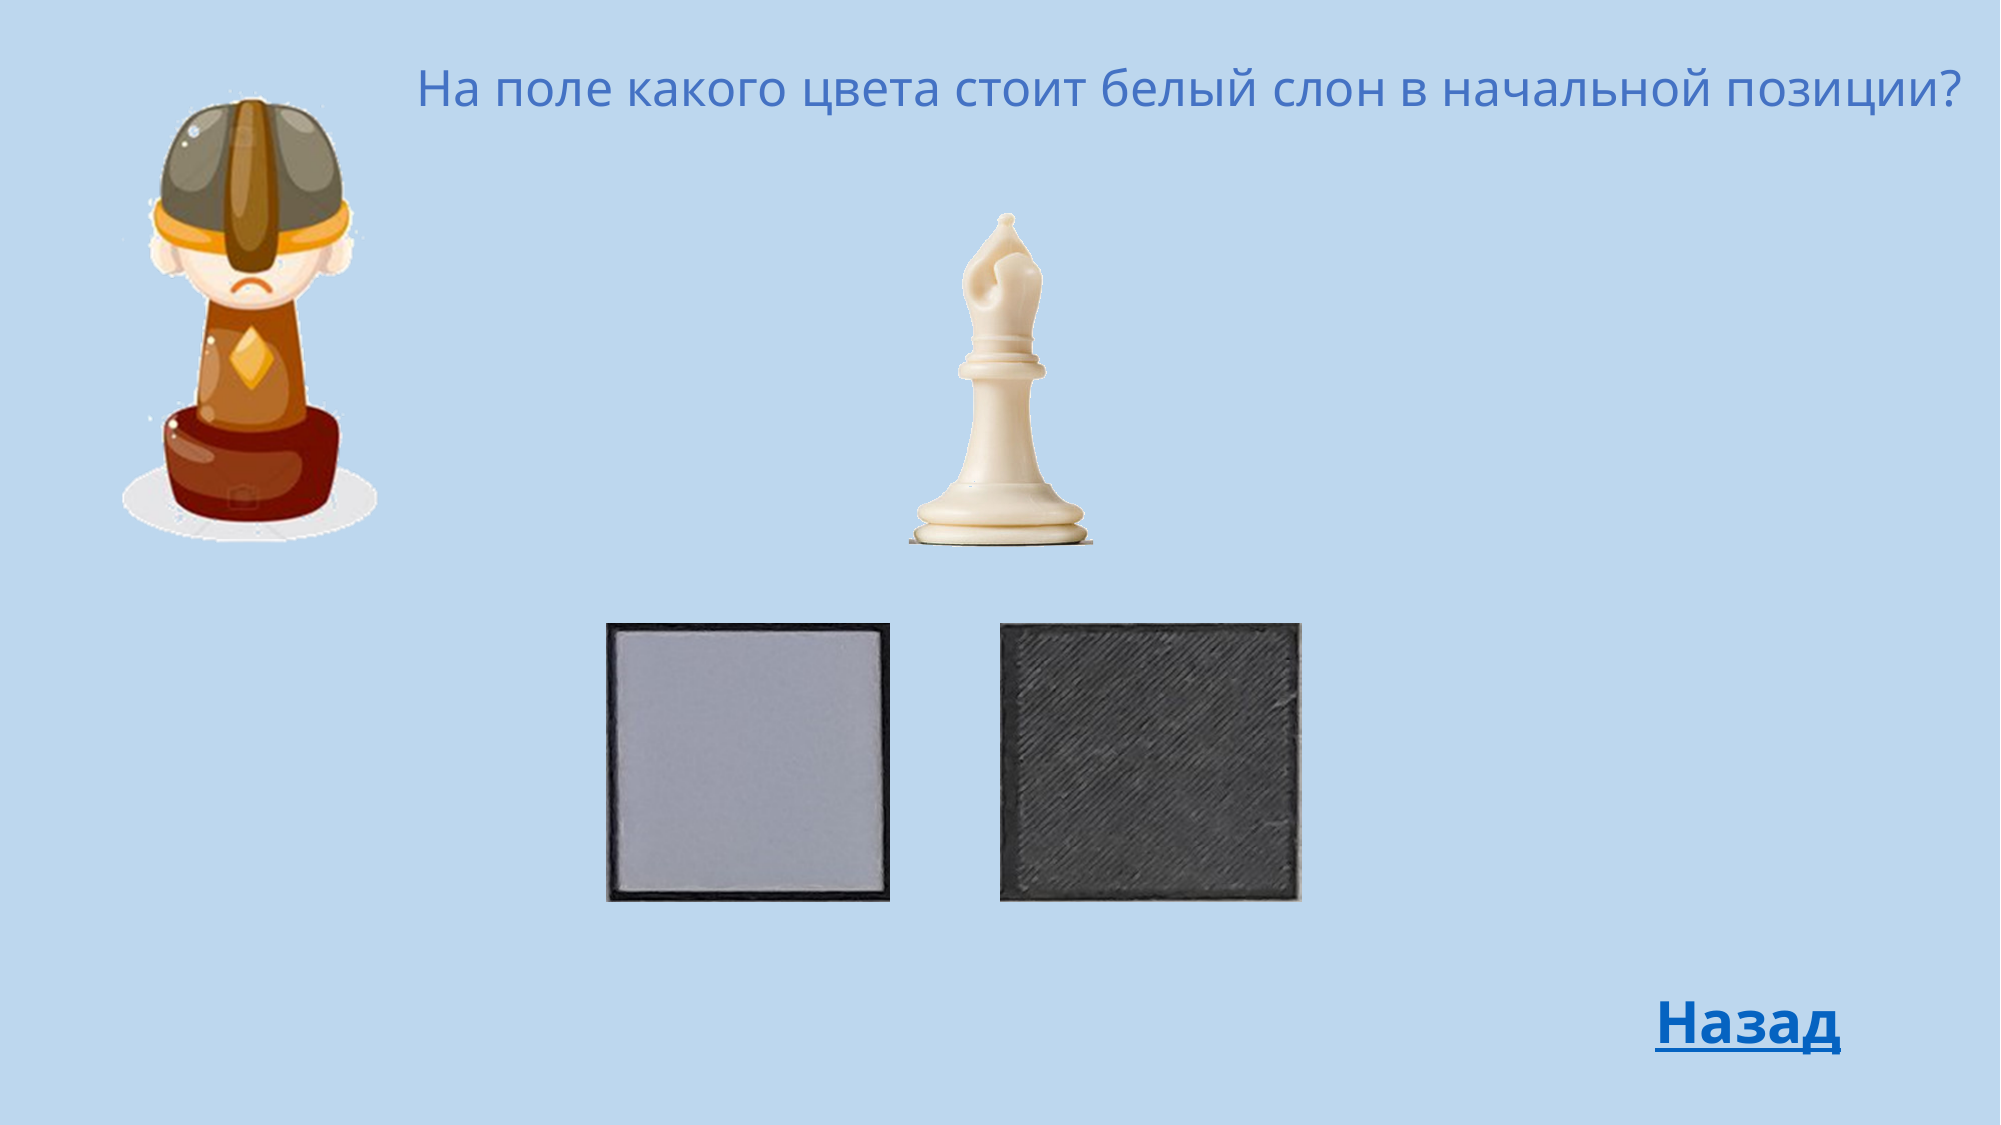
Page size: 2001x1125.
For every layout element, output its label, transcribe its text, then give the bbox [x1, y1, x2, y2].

text_box Назад [1640, 977, 1919, 1072]
picture [80, 49, 420, 556]
picture [606, 623, 890, 902]
text_box На поле какого цвета стоит белый слон в начальной позиции? [420, 49, 2000, 125]
picture [1000, 623, 1302, 902]
picture [908, 132, 1094, 580]
